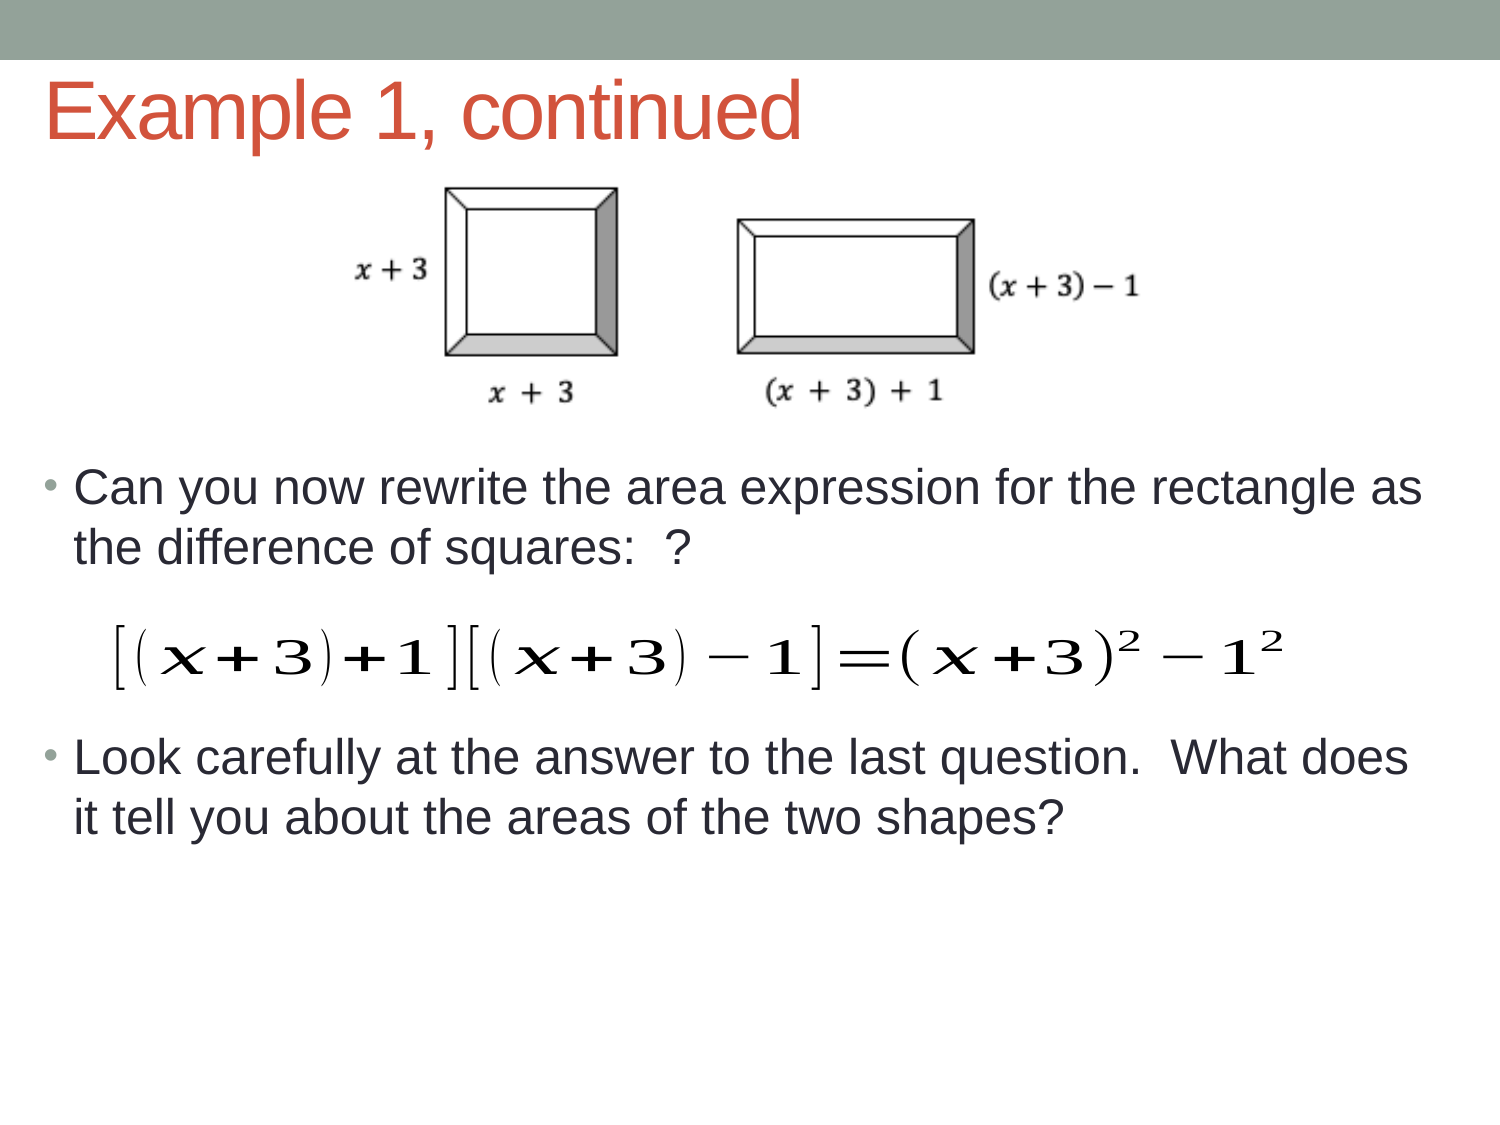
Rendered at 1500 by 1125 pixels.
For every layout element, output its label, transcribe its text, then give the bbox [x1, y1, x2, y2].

picture [320, 166, 1180, 432]
title Example 1, continued [28, 24, 1456, 188]
